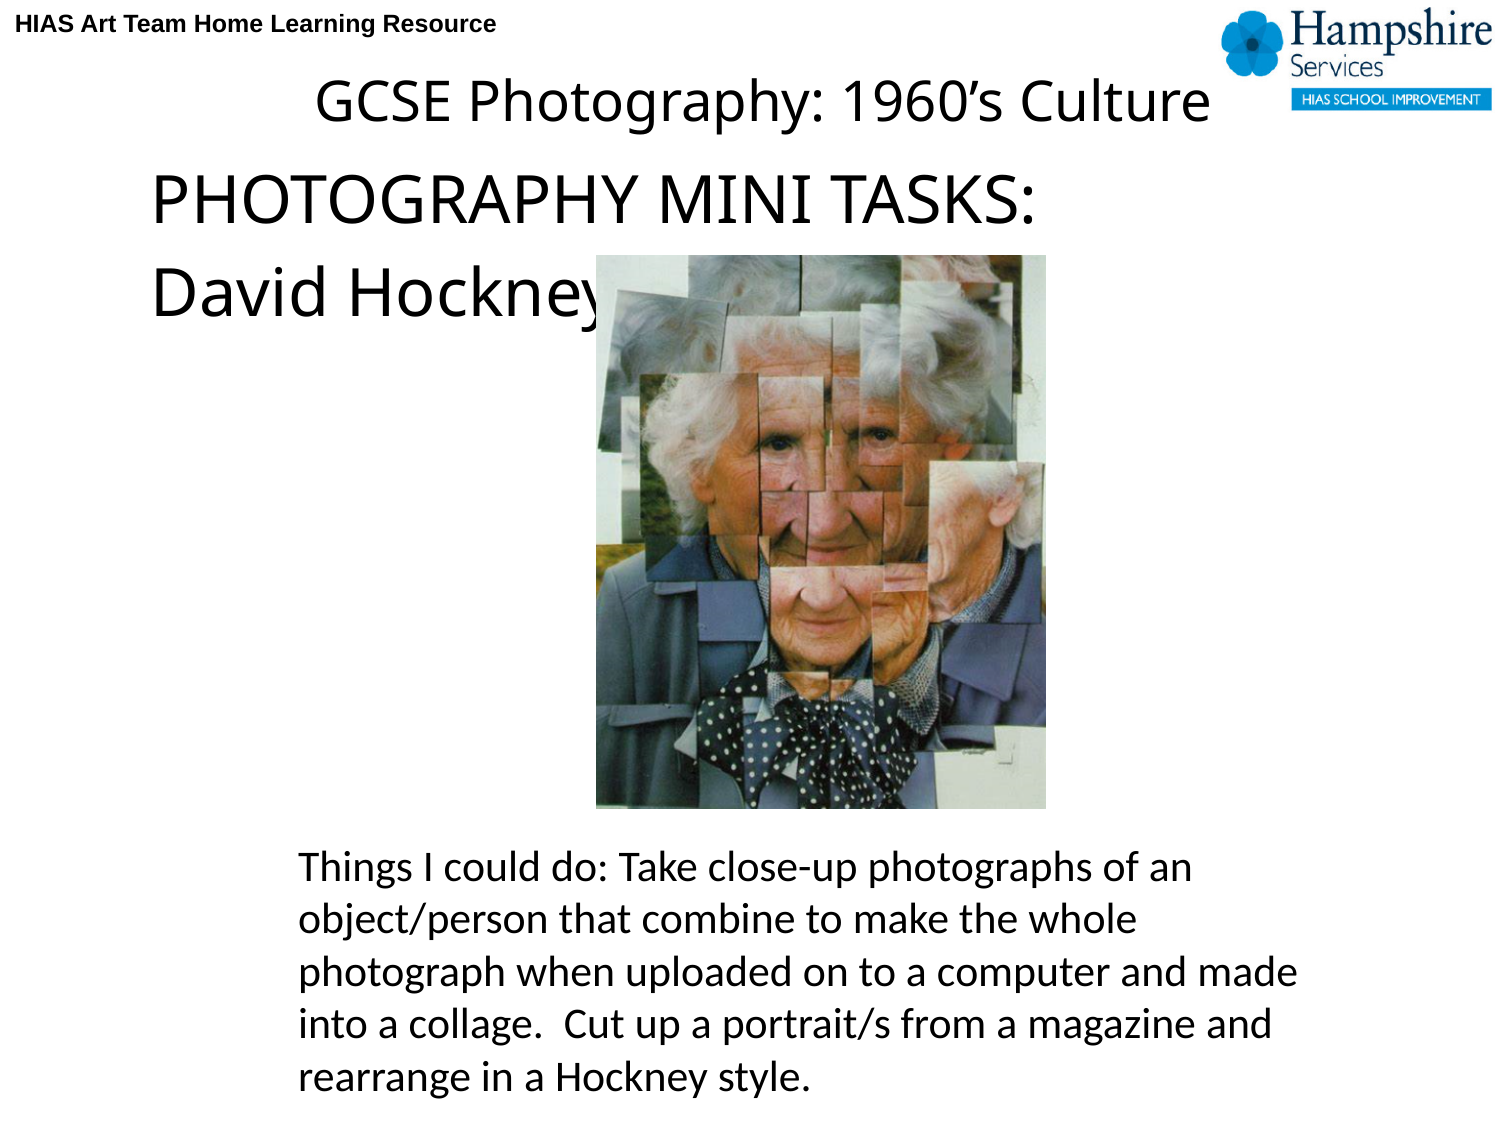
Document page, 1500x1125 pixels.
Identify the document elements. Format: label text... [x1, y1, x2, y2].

picture [1218, 6, 1495, 113]
list PHOTOGRAPHY MINI TASKS: David Hockney [135, 149, 1412, 706]
picture [596, 255, 1046, 809]
text_box HIAS Art Team Home Learning Resource [0, 0, 667, 45]
title GCSE Photography: 1960’s Culture [257, 28, 1271, 170]
text_box Things I could do: Take close-up photographs of an object/person that combine to make the whole photograph when uploaded on to a computer and made into a collage. Cut up a portrait/s from a magazine and rearrange in a Hockney style. [283, 829, 1359, 1108]
